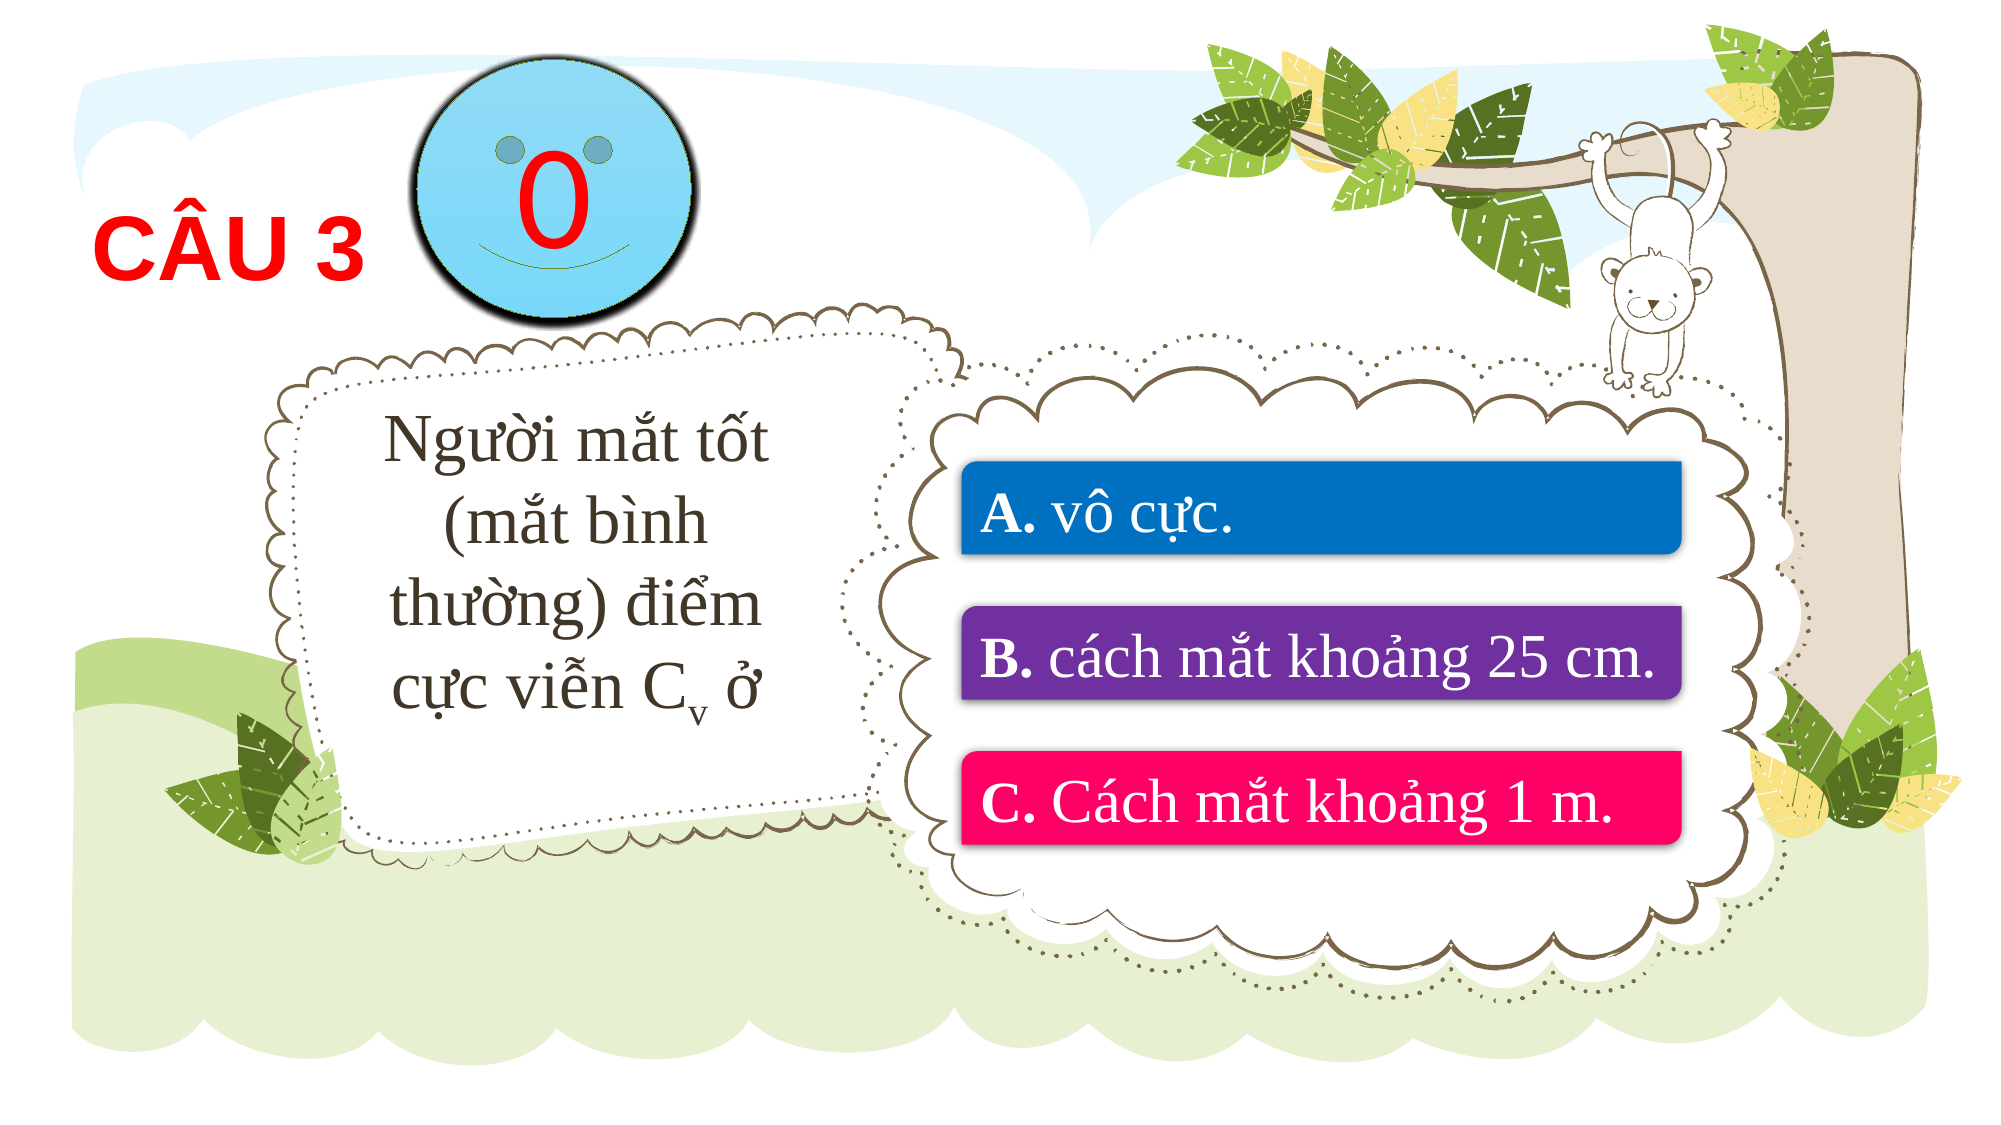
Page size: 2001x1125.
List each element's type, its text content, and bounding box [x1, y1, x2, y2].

text_box A. vô cực. [961, 461, 1682, 555]
text_box 0 [416, 59, 692, 318]
text_box Người mắt tốt (mắt bình thường) điểm cực viễn Cv ở [334, 384, 819, 741]
text_box B. cách mắt khoảng 25 cm. [961, 605, 1682, 700]
text_box C. Cách mắt khoảng 1 m. [961, 751, 1682, 845]
text_box Câu 3 [76, 181, 382, 307]
